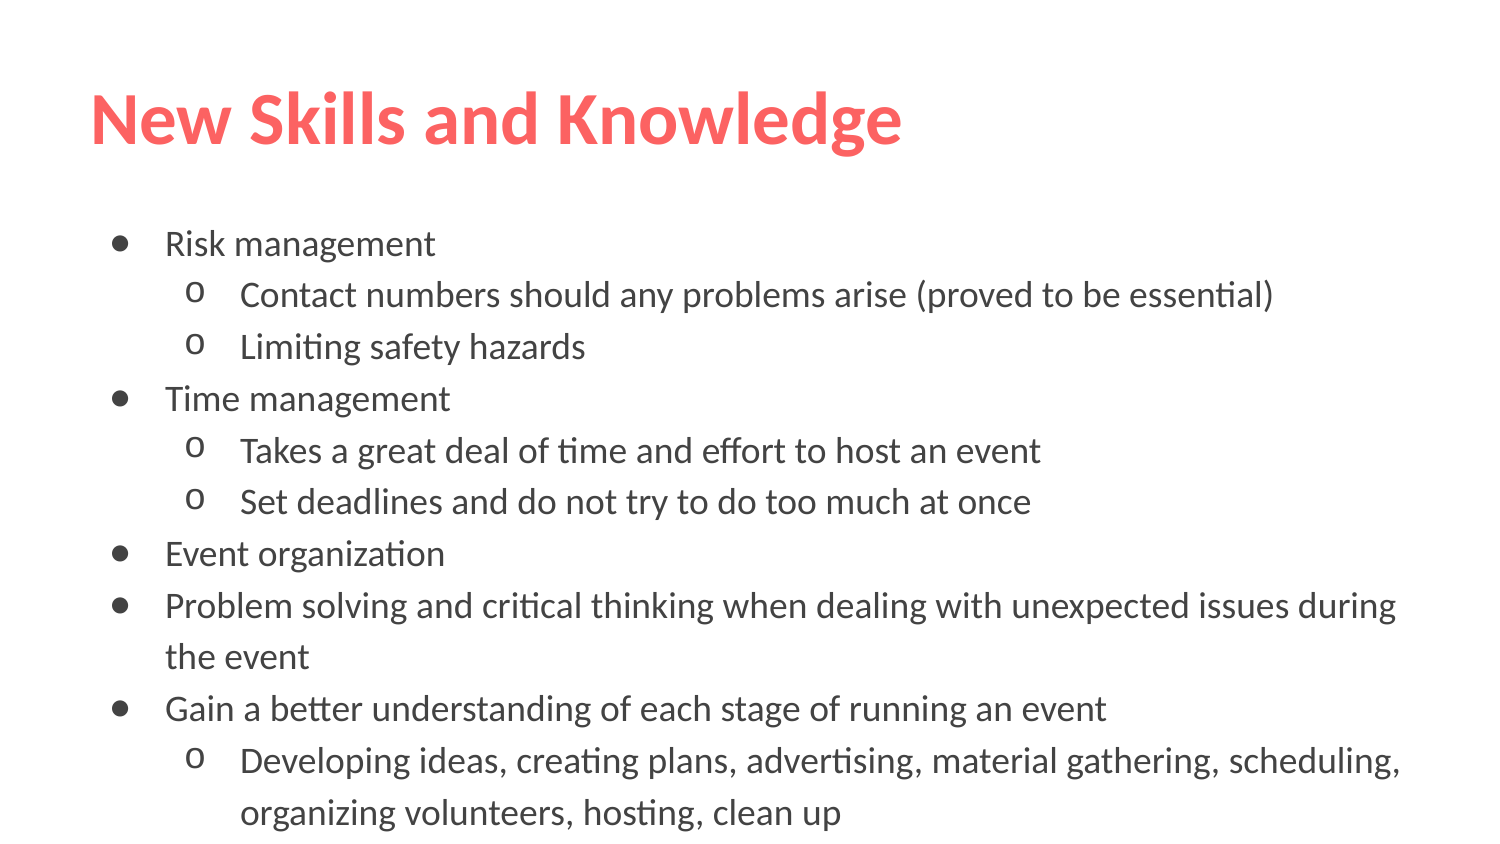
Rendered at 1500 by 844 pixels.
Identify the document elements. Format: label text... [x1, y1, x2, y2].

list Risk management Contact numbers should any problems arise (proved to be essential) Limiting safety hazards Time management Takes a great deal of time and effort to host an event Set deadlines and do not try to do too much at once Event organization Problem solving and critical thinking when dealing with unexpected issues during the event Gain a better understanding of each stage of running an event Developing ideas, creating plans, advertising, material gathering, scheduling, organizing volunteers, hosting, clean up [75, 196, 1425, 808]
title New Skills and Knowledge [75, 33, 1425, 175]
